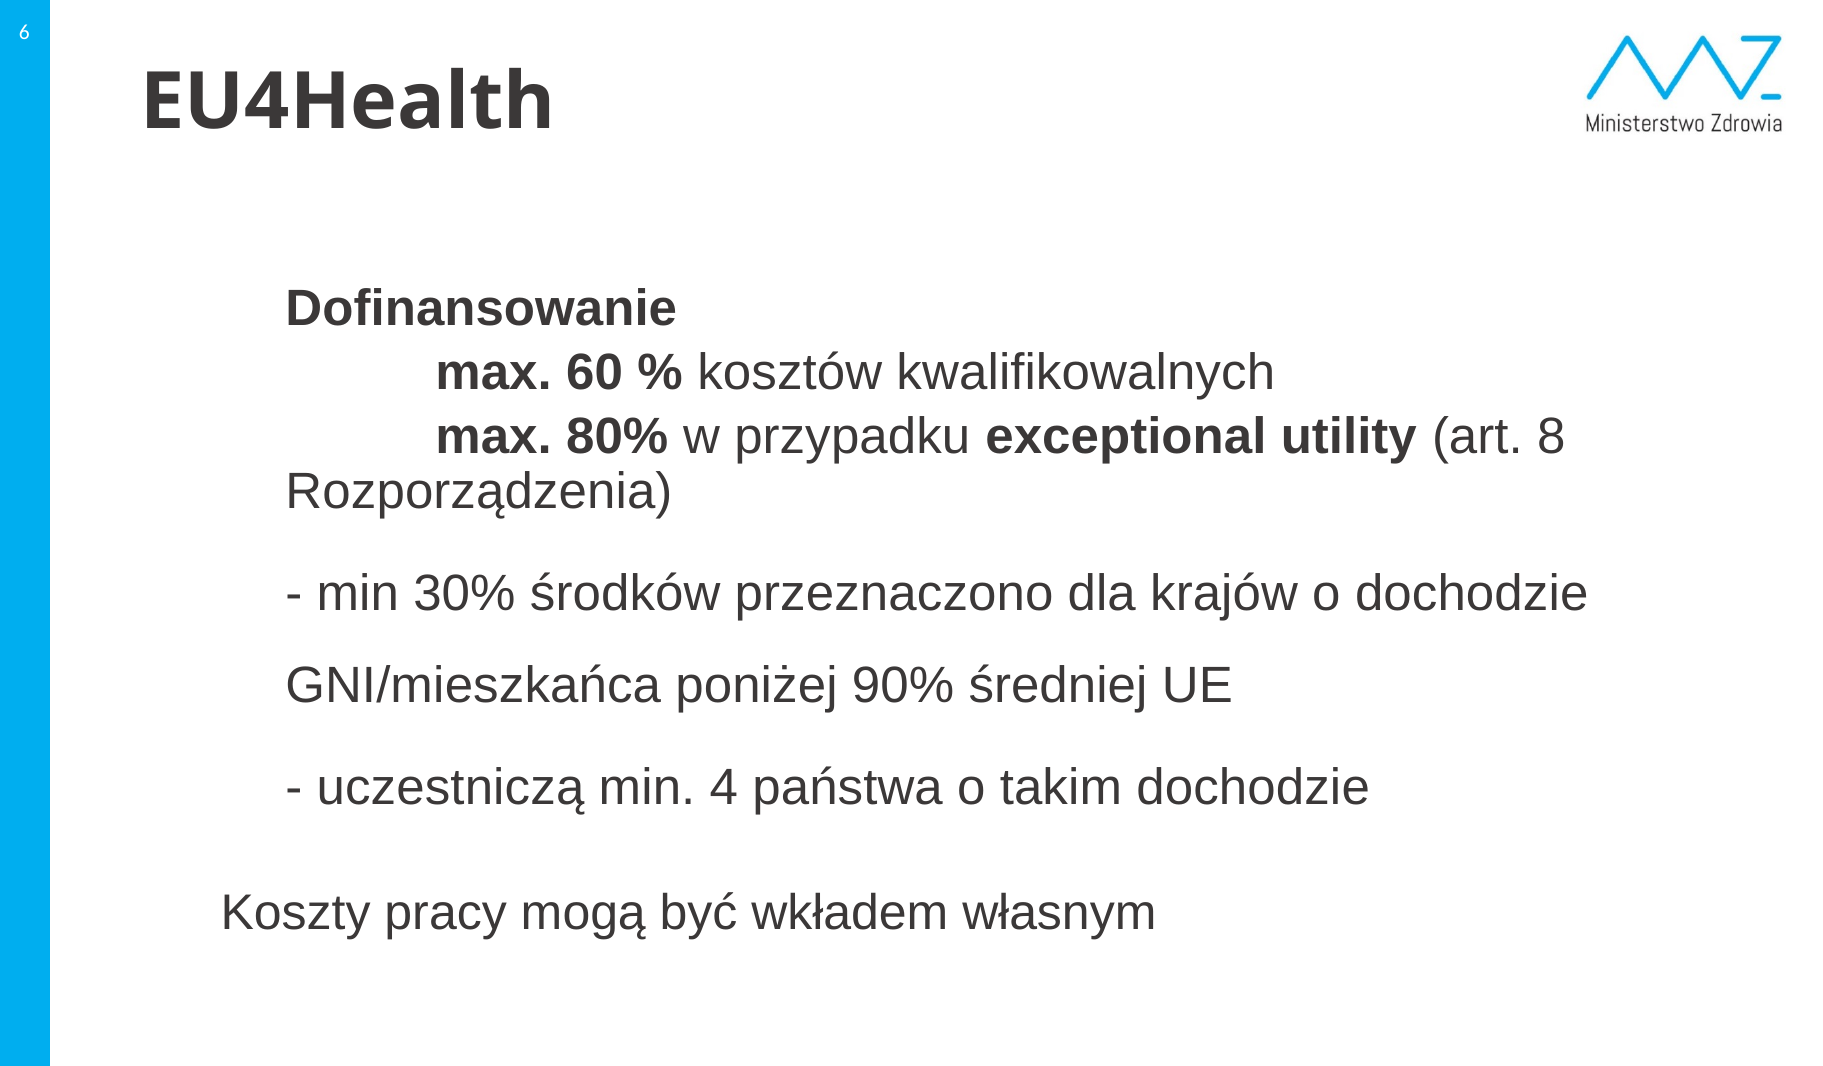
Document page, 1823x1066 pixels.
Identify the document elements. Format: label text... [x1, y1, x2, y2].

title EU4Health [125, 0, 1698, 206]
slide_number 6 [0, 0, 54, 62]
picture [1698, 26, 1790, 139]
list Dofinansowanie max. 60 % kosztów kwalifikowalnych max. 80% w przypadku exceptional utility (art. 8 Rozporządzenia) - min 30% środków przeznaczono dla krajów o dochodzie GNI/mieszkańca poniżej 90% średniej UE - uczestniczą min. 4 państwa o takim dochodzie Koszty pracy mogą być wkładem własnym [140, 165, 1714, 1029]
